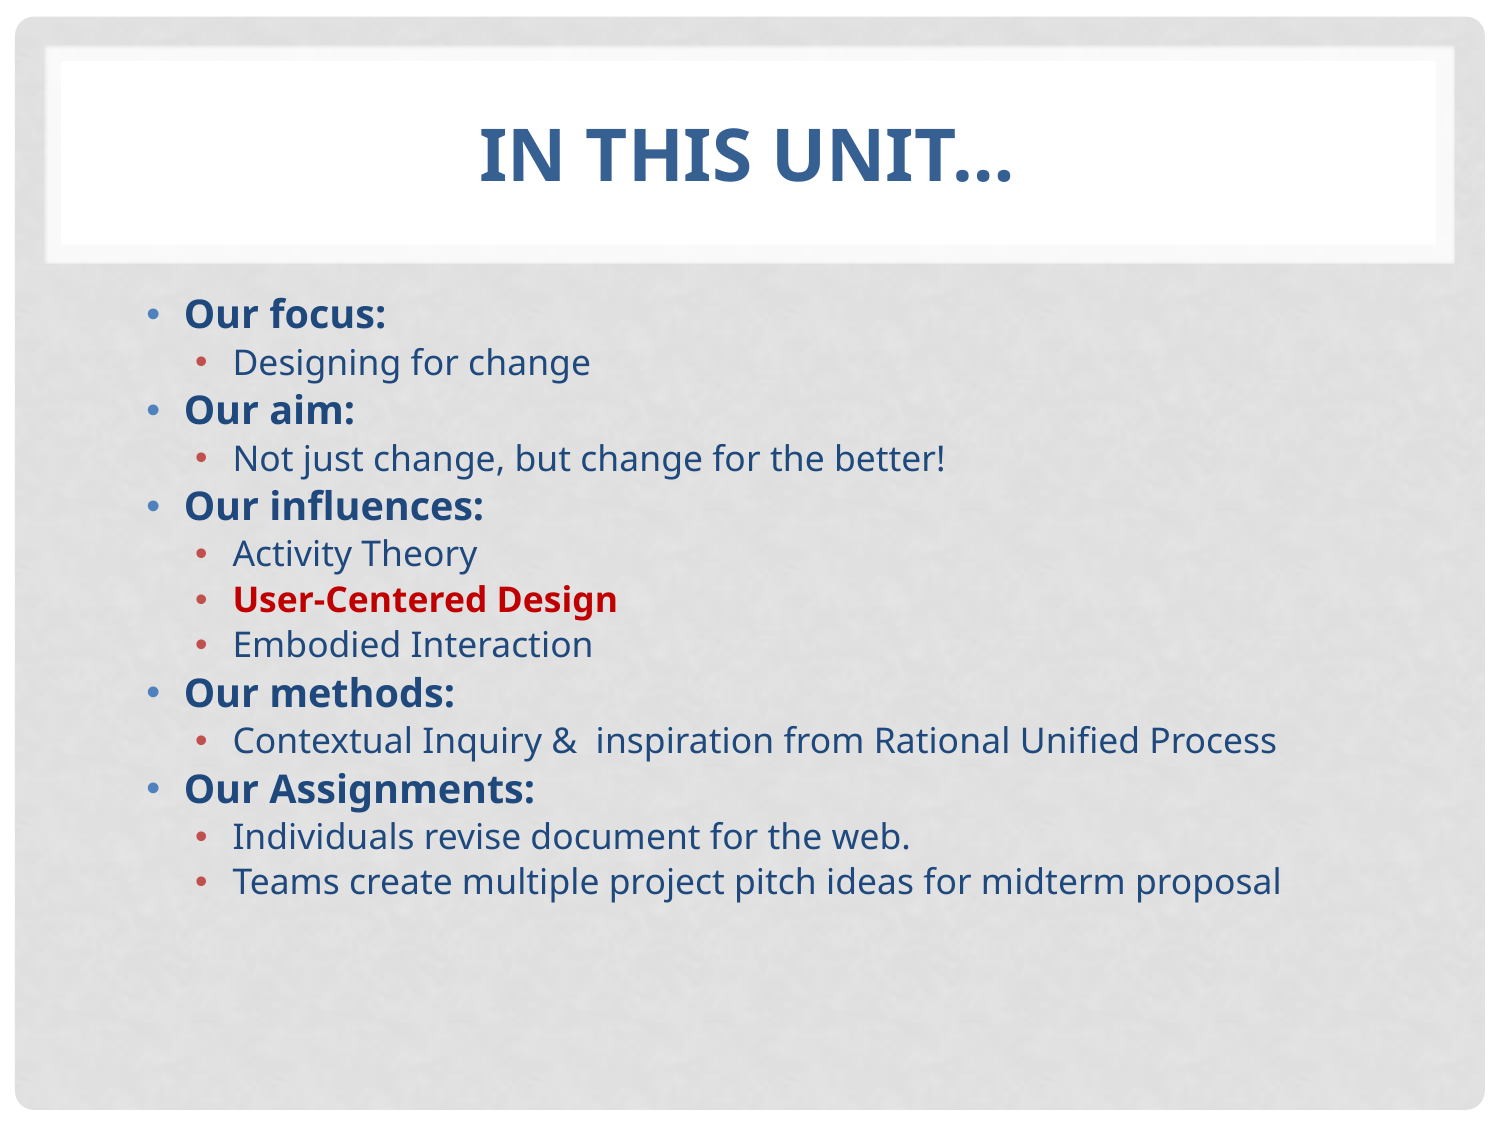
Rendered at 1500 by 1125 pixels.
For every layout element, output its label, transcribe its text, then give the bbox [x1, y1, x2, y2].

title In this unit… [69, 66, 1425, 238]
list Our focus: Designing for change Our aim: Not just change, but change for the better! Our influences: Activity Theory User-Centered Design Embodied Interaction Our methods: Contextual Inquiry & inspiration from Rational Unified Process Our Assignments: Individuals revise document for the web. Teams create multiple project pitch ideas for midterm proposal [112, 287, 1400, 975]
